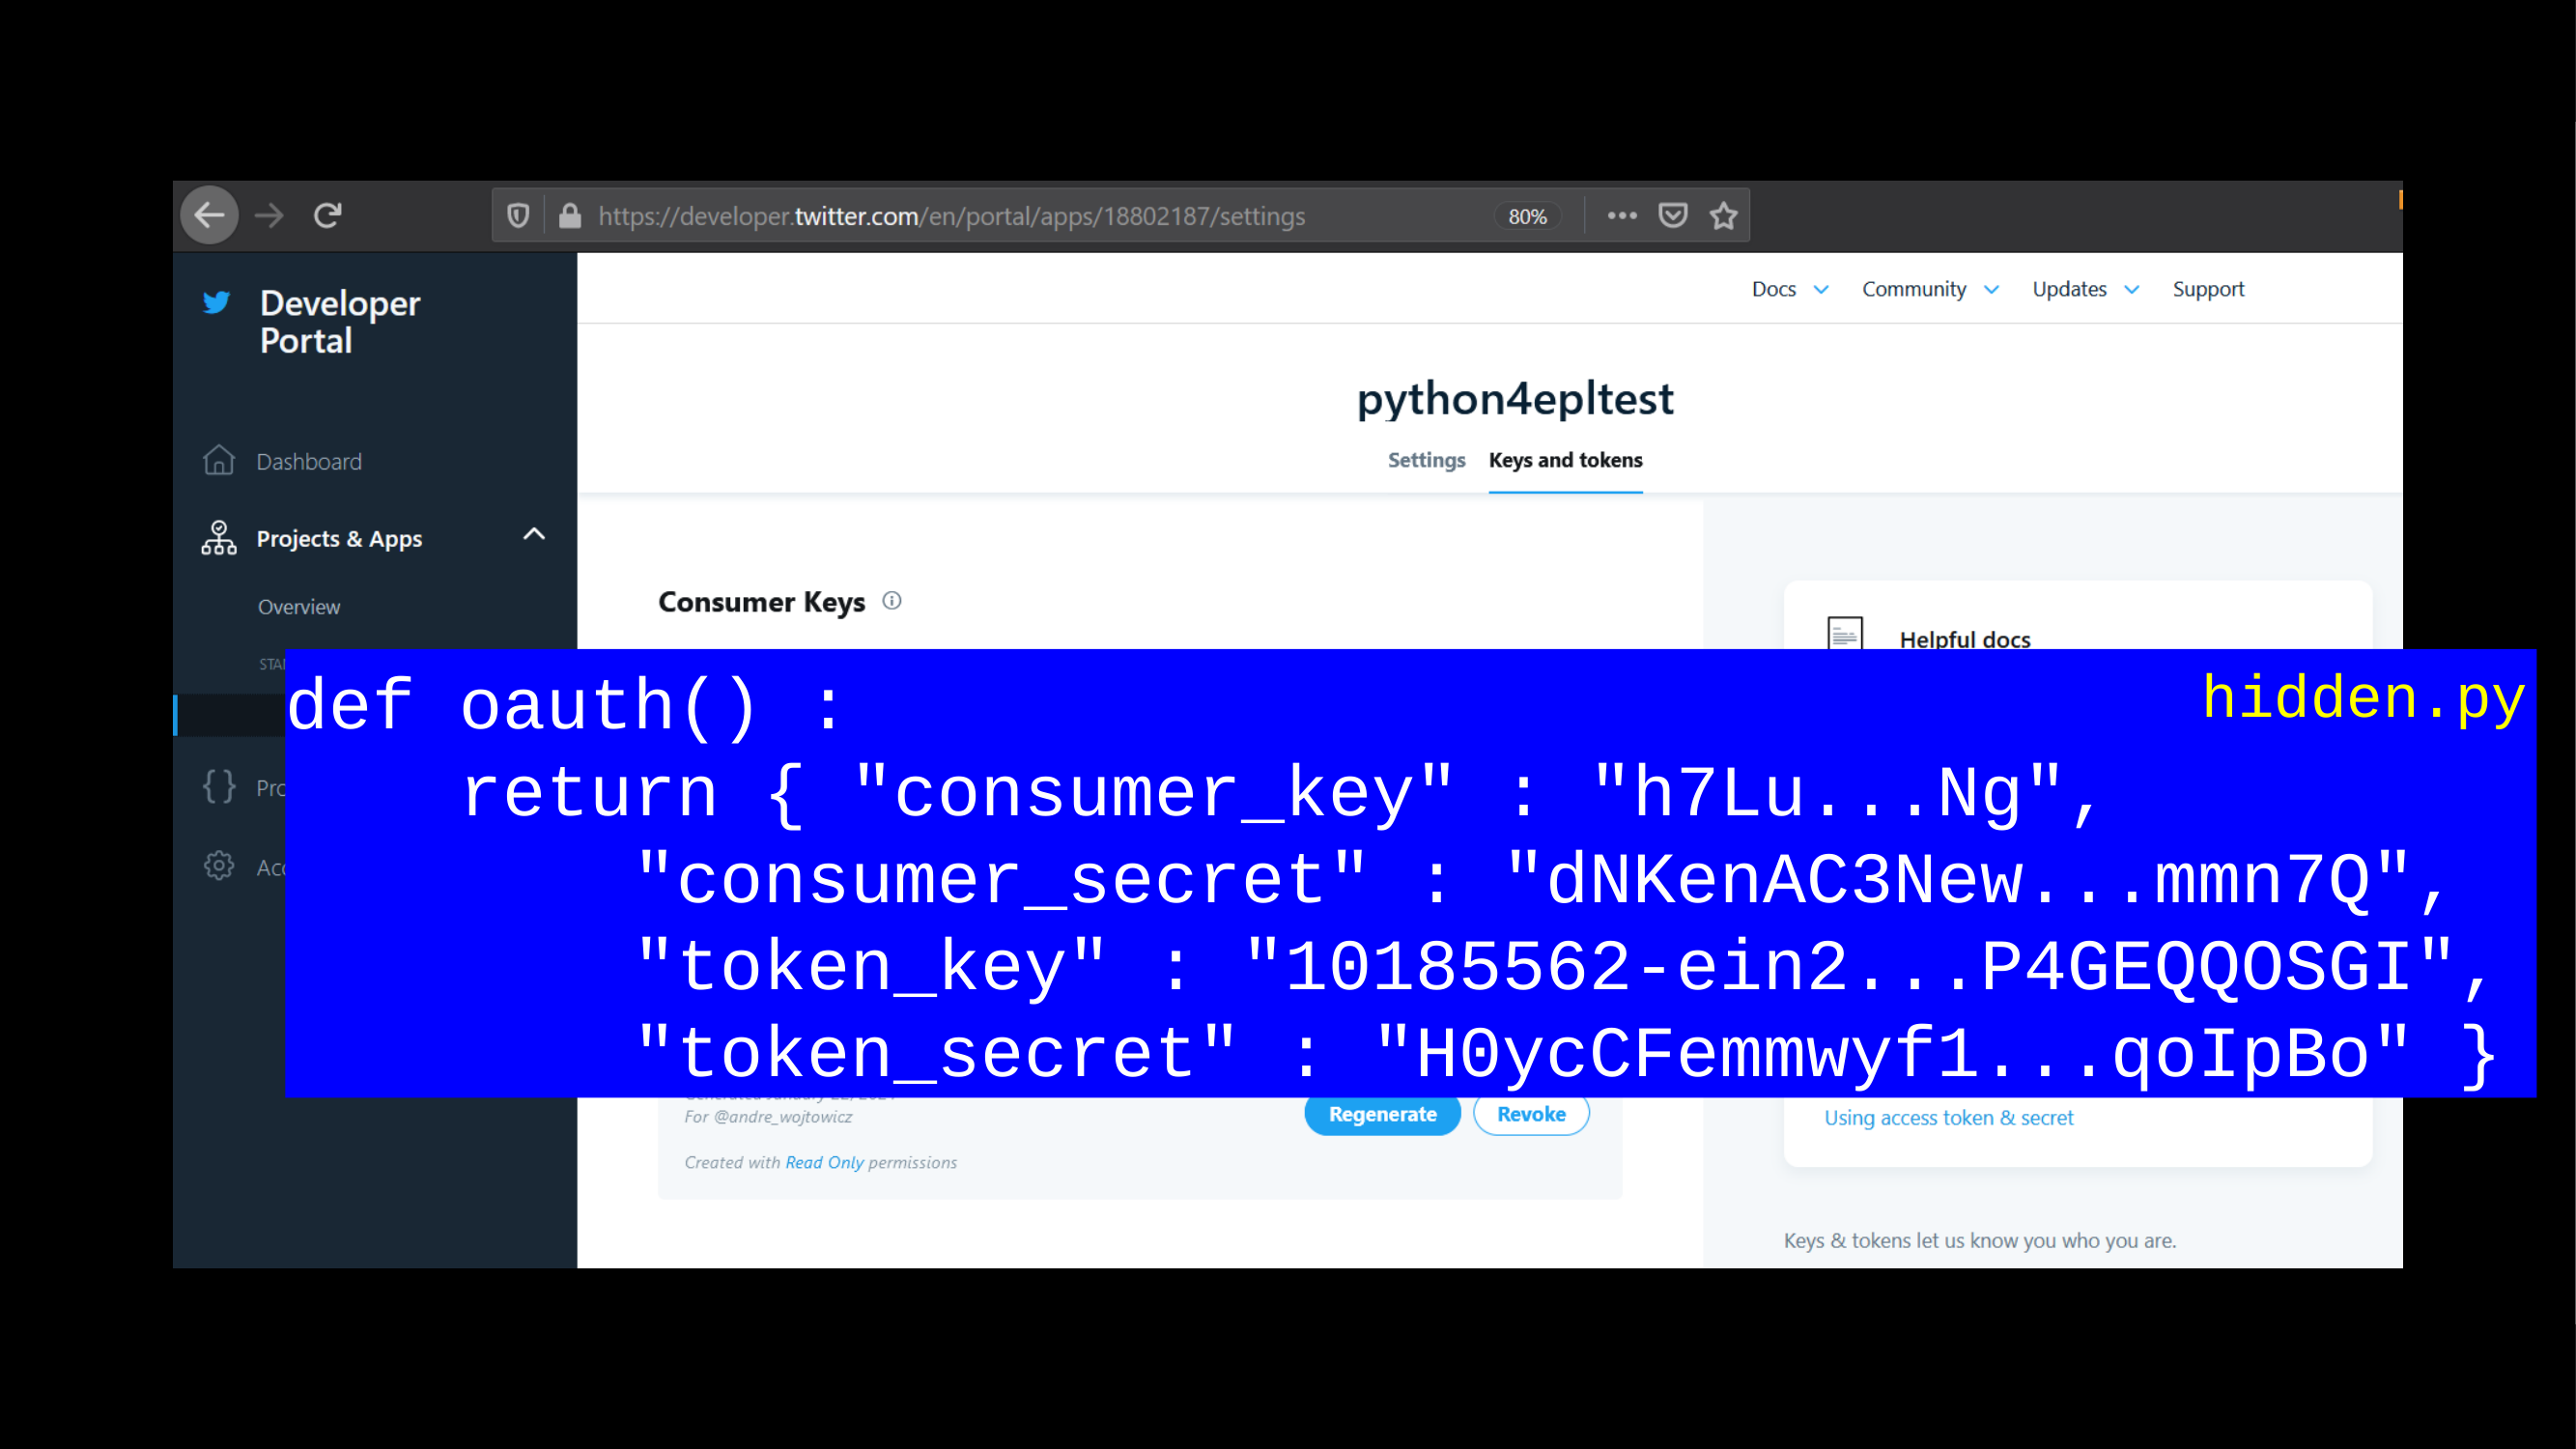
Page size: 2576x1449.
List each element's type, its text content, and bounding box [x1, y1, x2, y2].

text_box hidden.py [2410, 648, 2537, 738]
text_box def oauth() : return { "consumer_key" : "h7Lu...Ng", "consumer_secret" : "dNKenAC3New...mmn7Q", "token_key" : "10185562-ein2...P4GEQQOSGI", "token_secret" : "H0ycCFemmwyf1...qoIpBo" } [2410, 738, 2537, 1098]
picture [173, 181, 2403, 1268]
